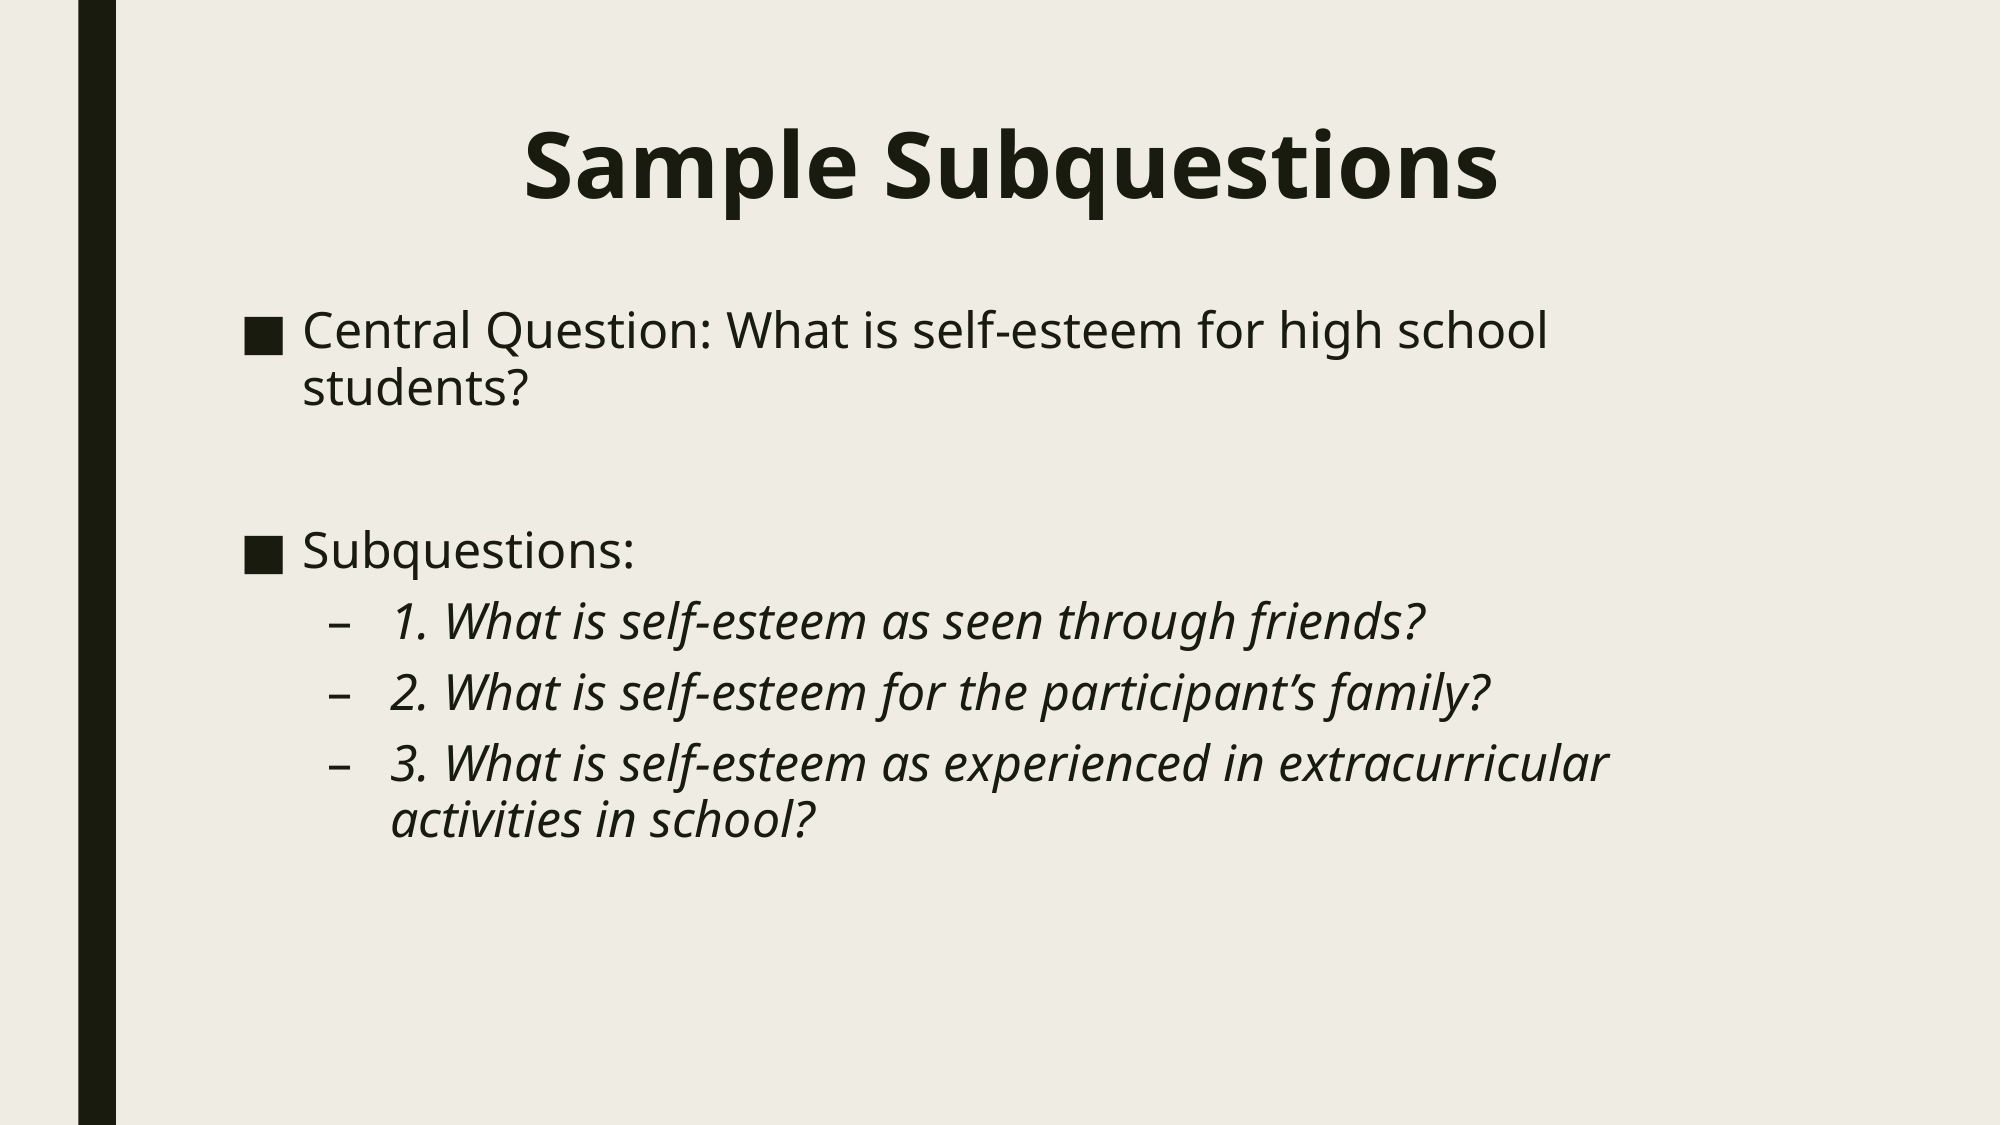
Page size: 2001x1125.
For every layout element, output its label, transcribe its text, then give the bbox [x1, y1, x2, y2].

list Central Question: What is self-esteem for high school students? Subquestions: 1. What is self-esteem as seen through friends? 2. What is self-esteem for the participant’s family? 3. What is self-esteem as experienced in extracurricular activities in school? [225, 296, 1800, 963]
title Sample Subquestions [225, 112, 1800, 247]
